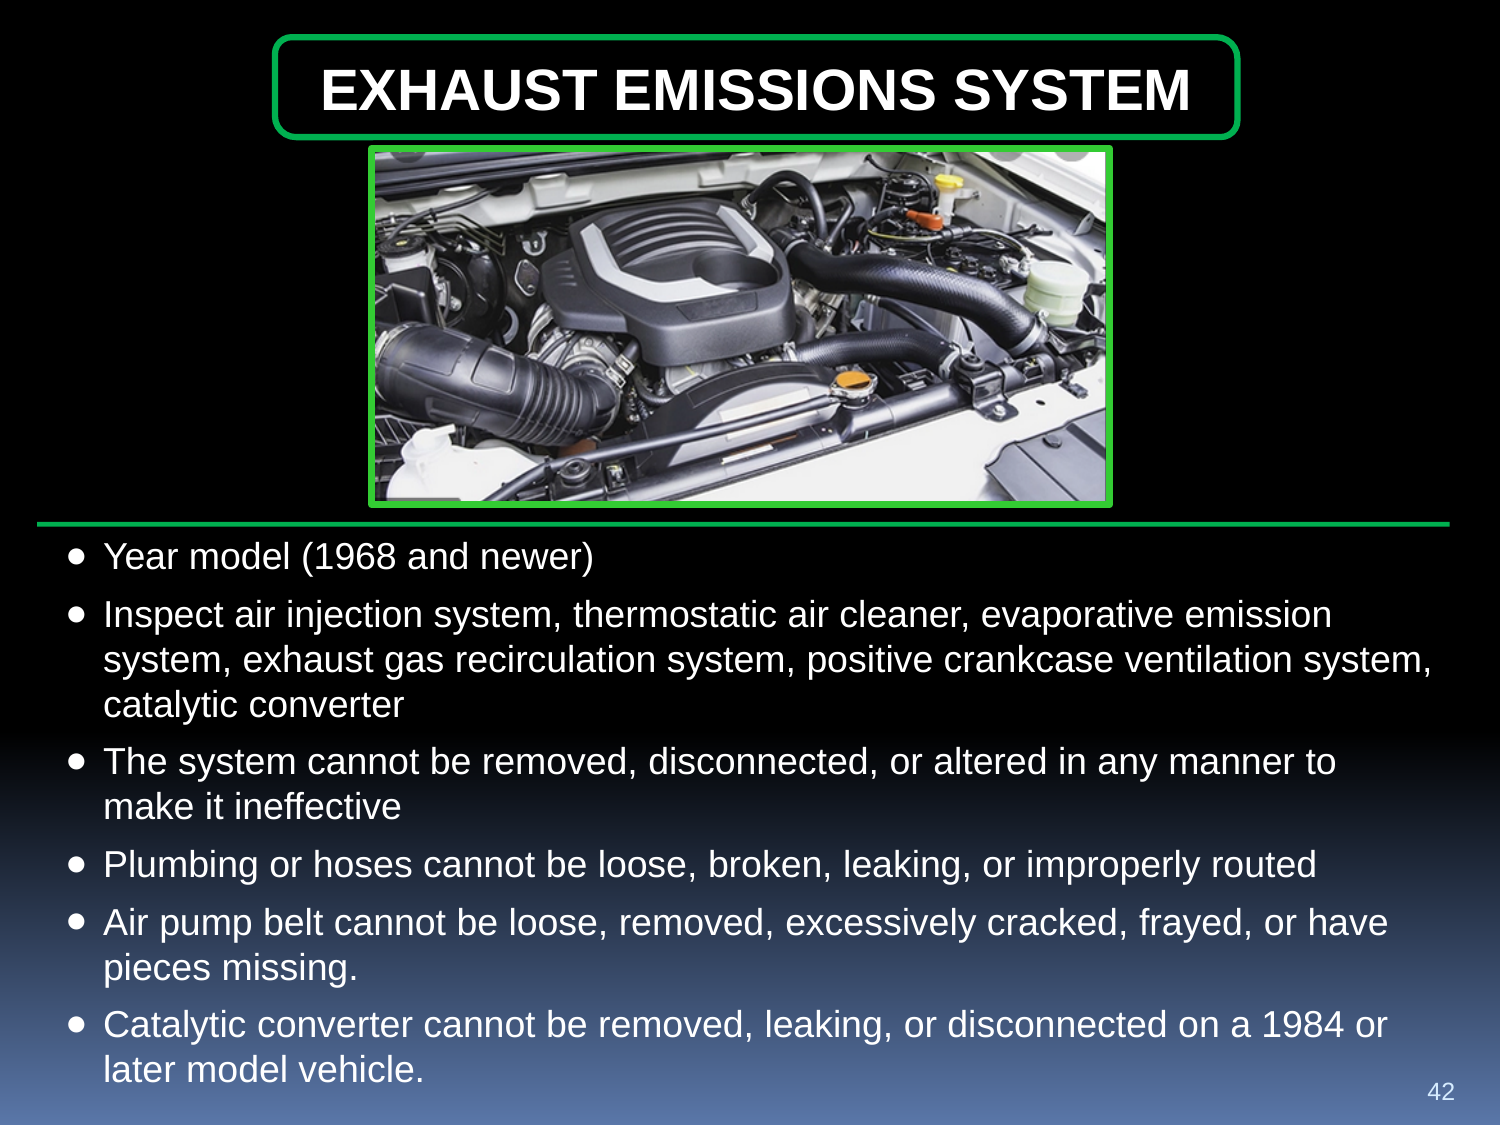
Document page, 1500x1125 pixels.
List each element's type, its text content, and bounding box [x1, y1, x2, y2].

text_box EXHAUST EMISSIONS SYSTEM [273, 35, 1240, 139]
slide_number 42 [1412, 1052, 1488, 1113]
text_box Year model (1968 and newer) Inspect air injection system, thermostatic air cleaner, evaporative emission system, exhaust gas recirculation system, positive crankcase ventilation system, catalytic converter The system cannot be removed, disconnected, or altered in any manner to make it ineffective Plumbing or hoses cannot be loose, broken, leaking, or improperly routed Air pump belt cannot be loose, removed, excessively cracked, frayed, or have pieces missing. Catalytic converter cannot be removed, leaking, or disconnected on a 1984 or later model vehicle. [50, 525, 1450, 1098]
picture [374, 151, 1107, 502]
